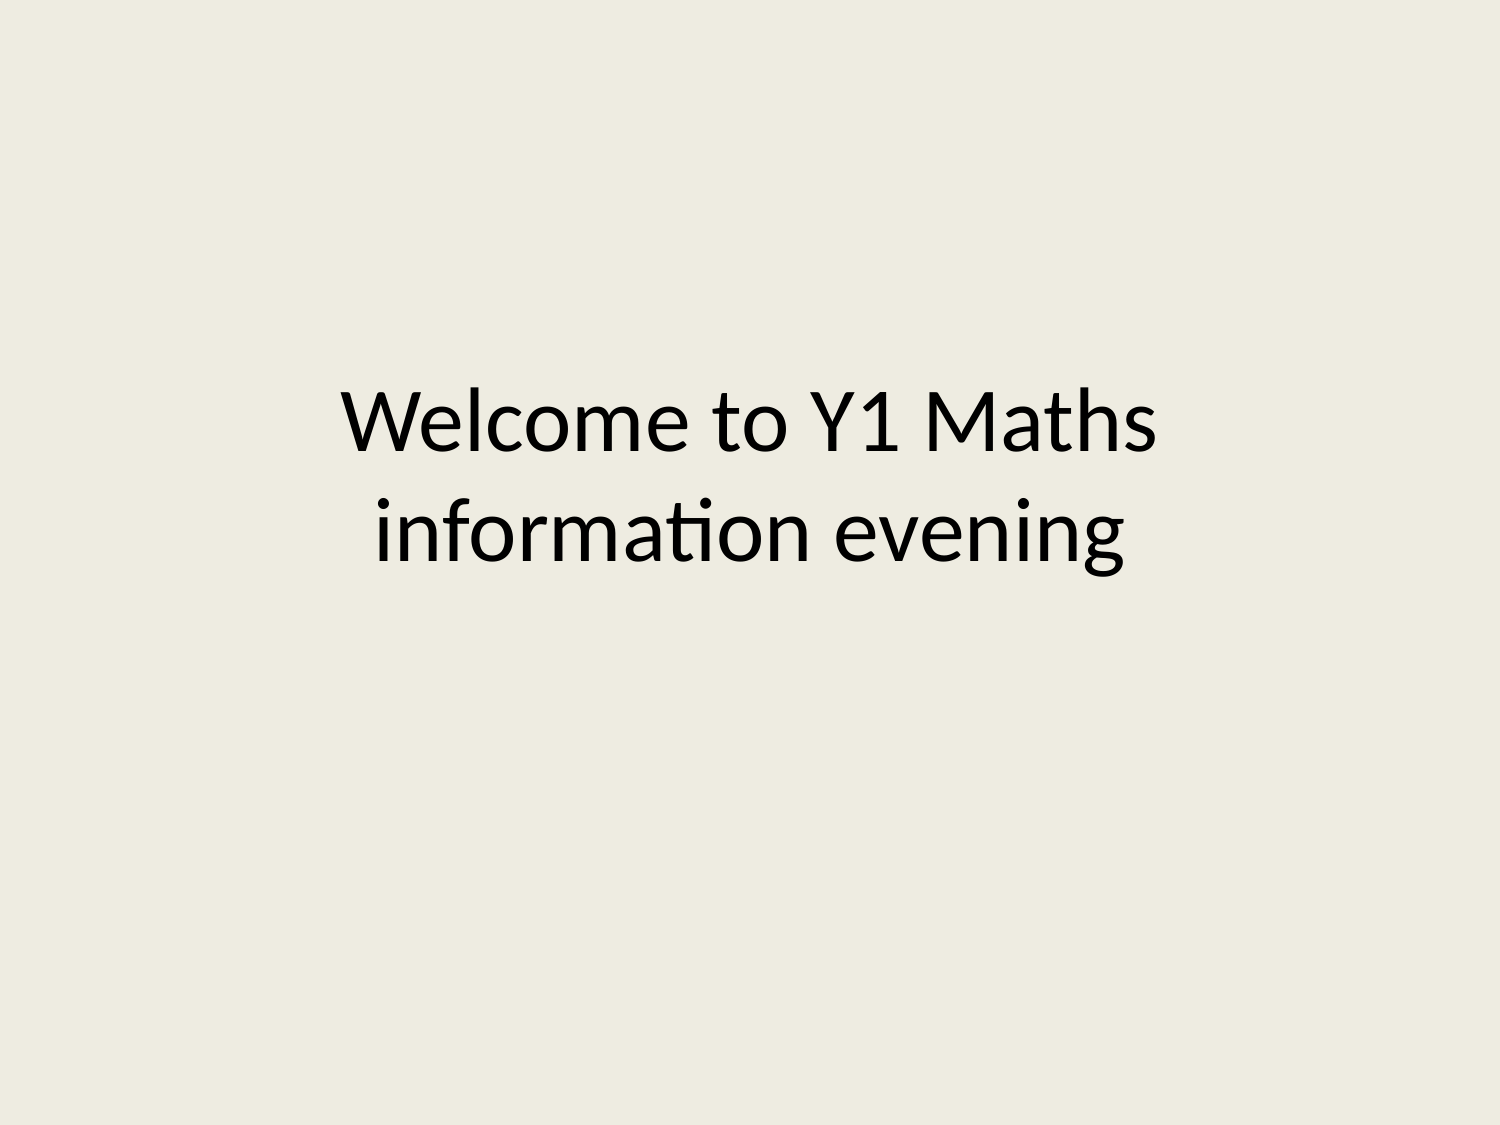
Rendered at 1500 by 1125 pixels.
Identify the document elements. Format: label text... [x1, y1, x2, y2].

title Welcome to Y1 Maths information evening [112, 349, 1388, 591]
